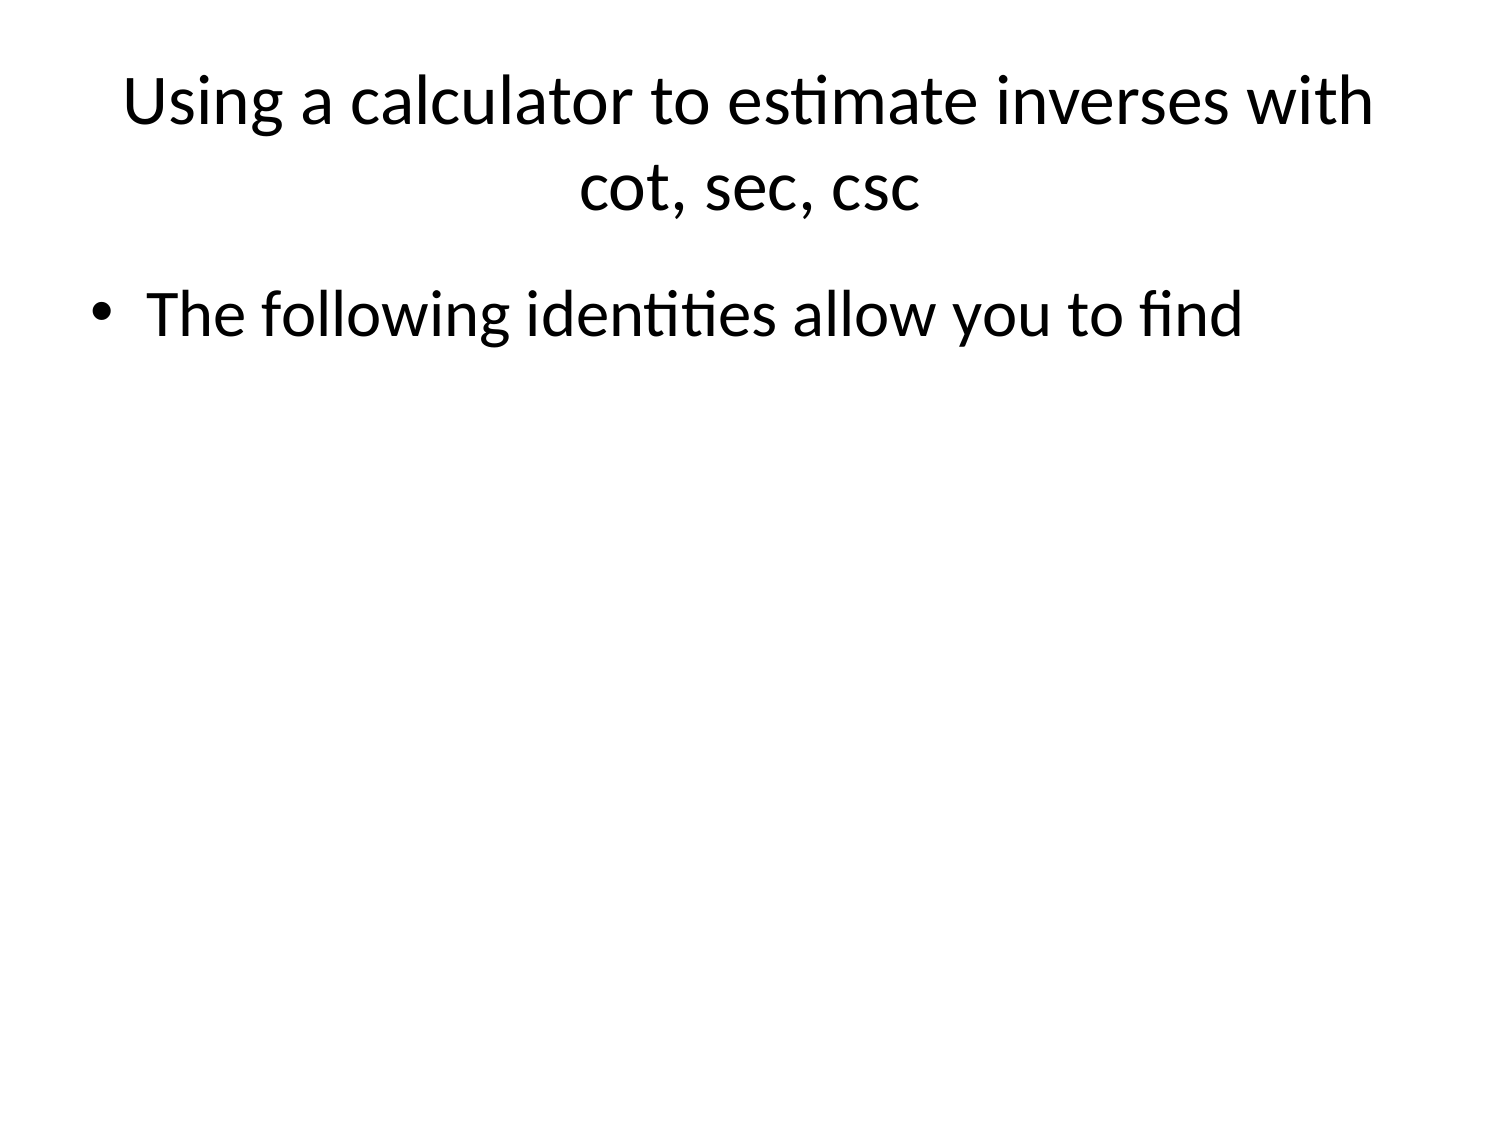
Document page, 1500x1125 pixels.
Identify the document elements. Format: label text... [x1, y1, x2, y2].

list The following identities allow you to find [75, 262, 1425, 1005]
title Using a calculator to estimate inverses with cot, sec, csc [75, 45, 1425, 233]
